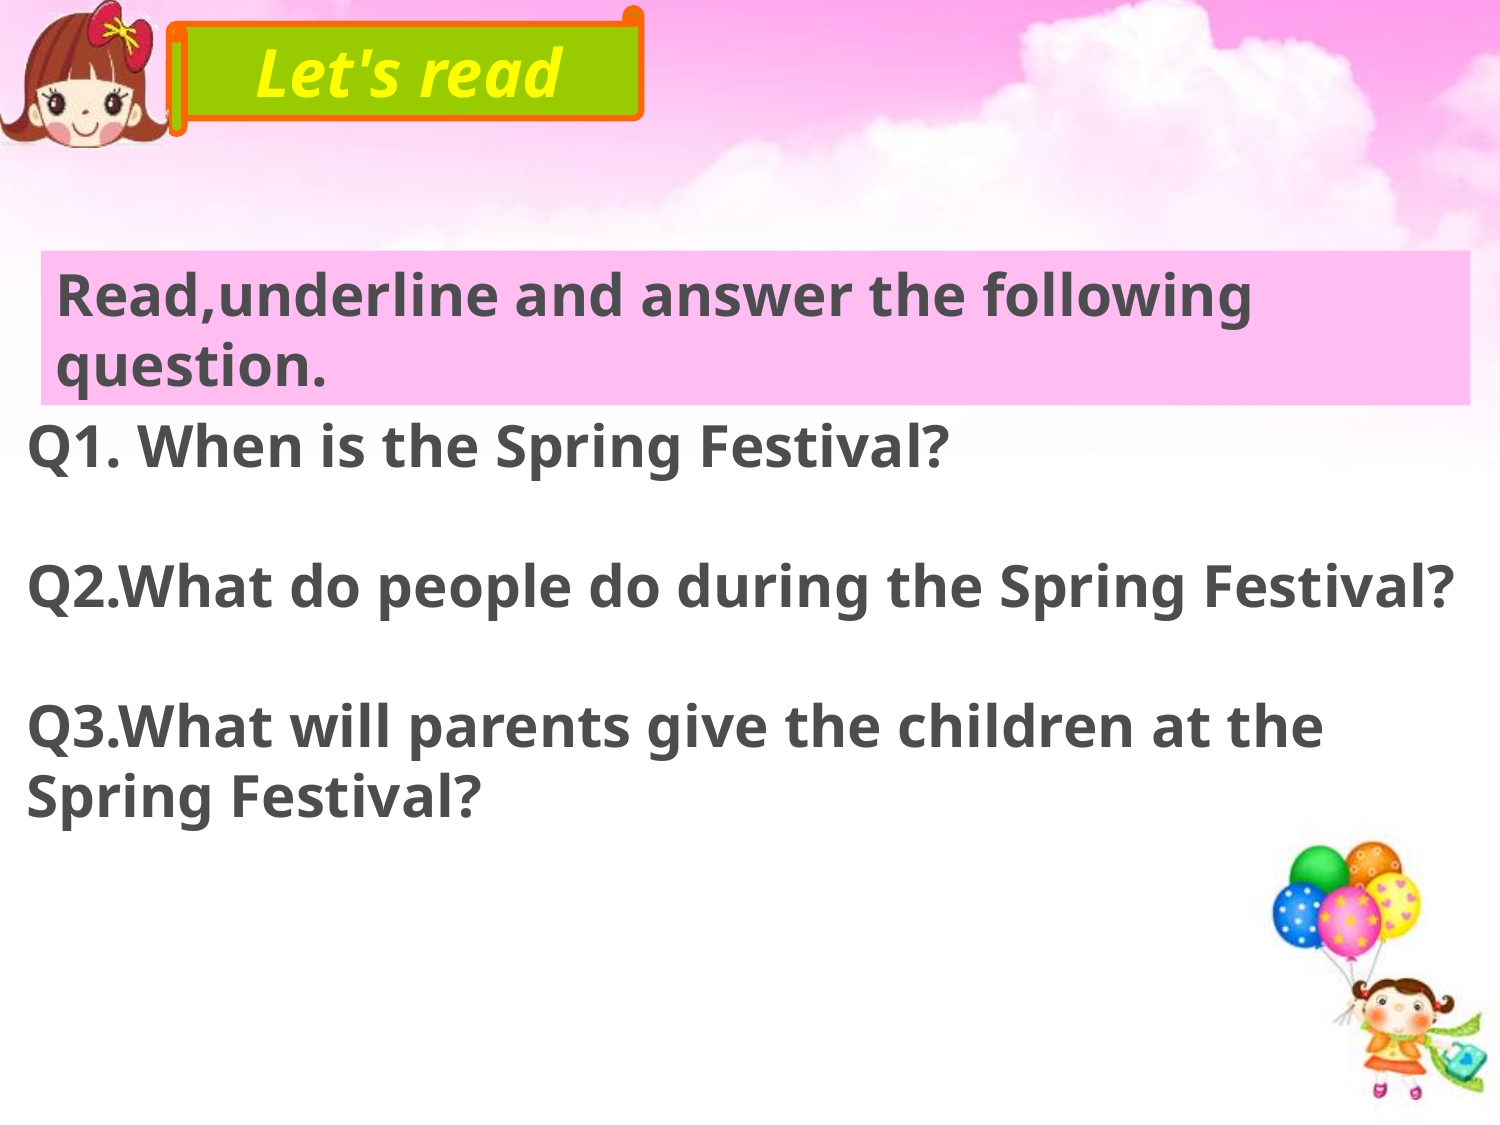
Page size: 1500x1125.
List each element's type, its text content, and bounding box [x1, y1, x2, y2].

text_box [0, 0, 642, 148]
text_box Read,underline and answer the following question. [41, 250, 1471, 401]
picture [0, 0, 1500, 1125]
text_box Q1. When is the Spring Festival? Q2.What do people do during the Spring Festival? Q3.What will parents give the children at the Spring Festival? [11, 401, 1500, 837]
